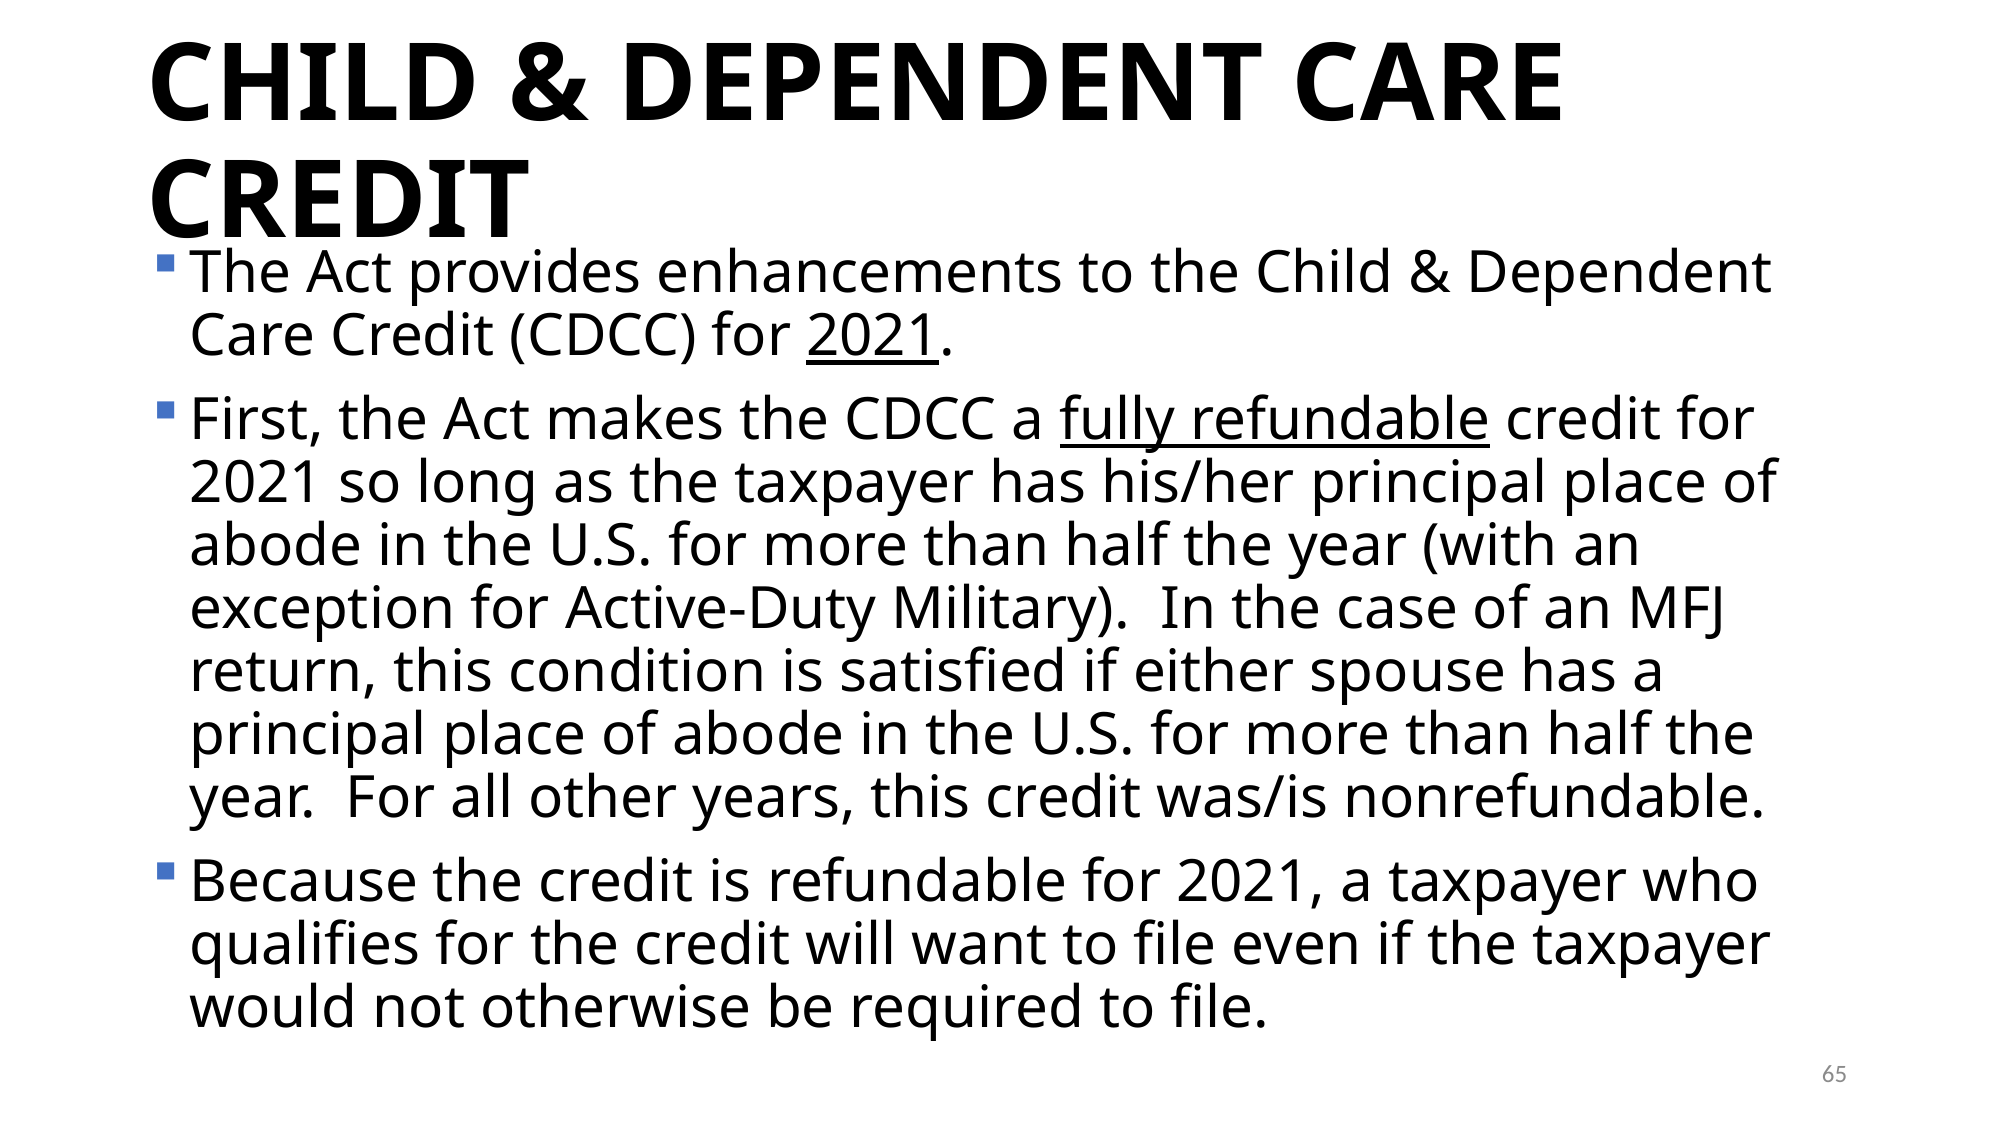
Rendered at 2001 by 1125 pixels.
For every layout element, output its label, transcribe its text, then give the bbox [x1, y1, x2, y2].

title CHILD & DEPENDENT CARE CREDIT [131, 20, 1857, 269]
slide_number 65 [1412, 1042, 1863, 1103]
list The Act provides enhancements to the Child & Dependent Care Credit (CDCC) for 2021. First, the Act makes the CDCC a fully refundable credit for 2021 so long as the taxpayer has his/her principal place of abode in the U.S. for more than half the year (with an exception for Active-Duty Military). In the case of an MFJ return, this condition is satisfied if either spouse has a principal place of abode in the U.S. for more than half the year. For all other years, this credit was/is nonrefundable. Because the credit is refundable for 2021, a taxpayer who qualifies for the credit will want to file even if the taxpayer would not otherwise be required to file. [137, 235, 1863, 1014]
